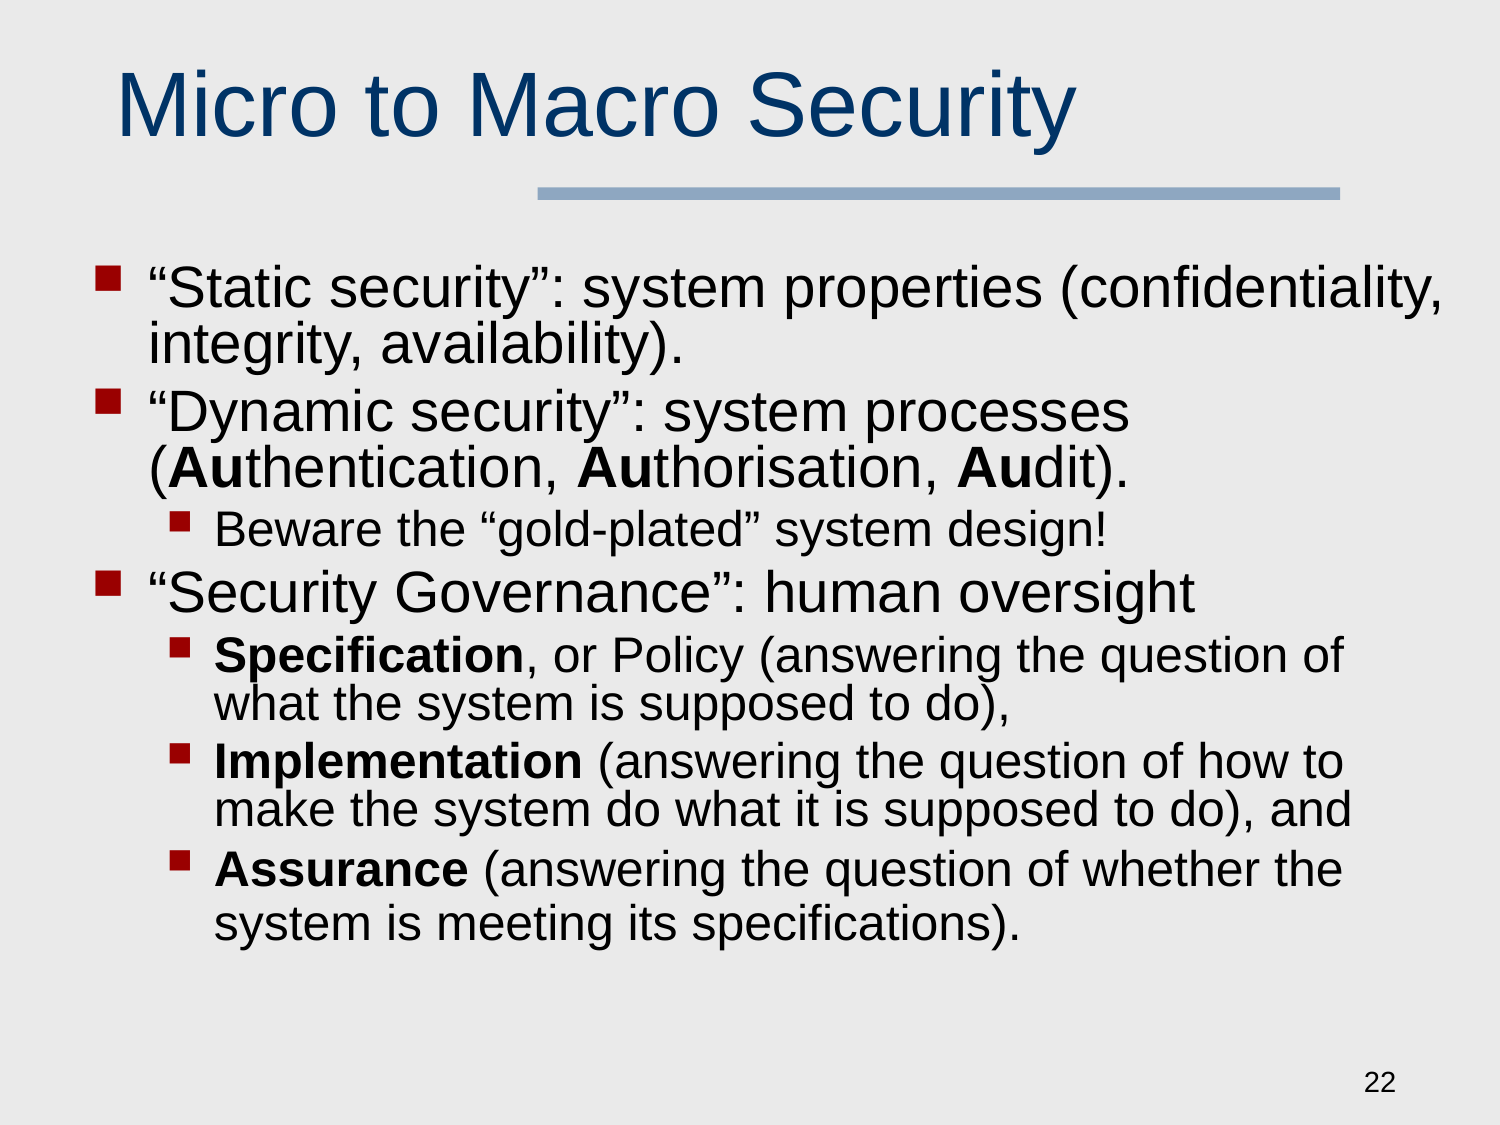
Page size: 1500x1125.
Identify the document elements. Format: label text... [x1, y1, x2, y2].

slide_number 22 [1098, 1031, 1412, 1107]
title Micro to Macro Security [100, 37, 1418, 217]
list “Static security”: system properties (confidentiality, integrity, availability). “Dynamic security”: system processes (Authentication, Authorisation, Audit). Beware the “gold-plated” system design! “Security Governance”: human oversight Specification, or Policy (answering the question of what the system is supposed to do), Implementation (answering the question of how to make the system do what it is supposed to do), and Assurance (answering the question of whether the system is meeting its specifications). [76, 255, 1471, 1095]
